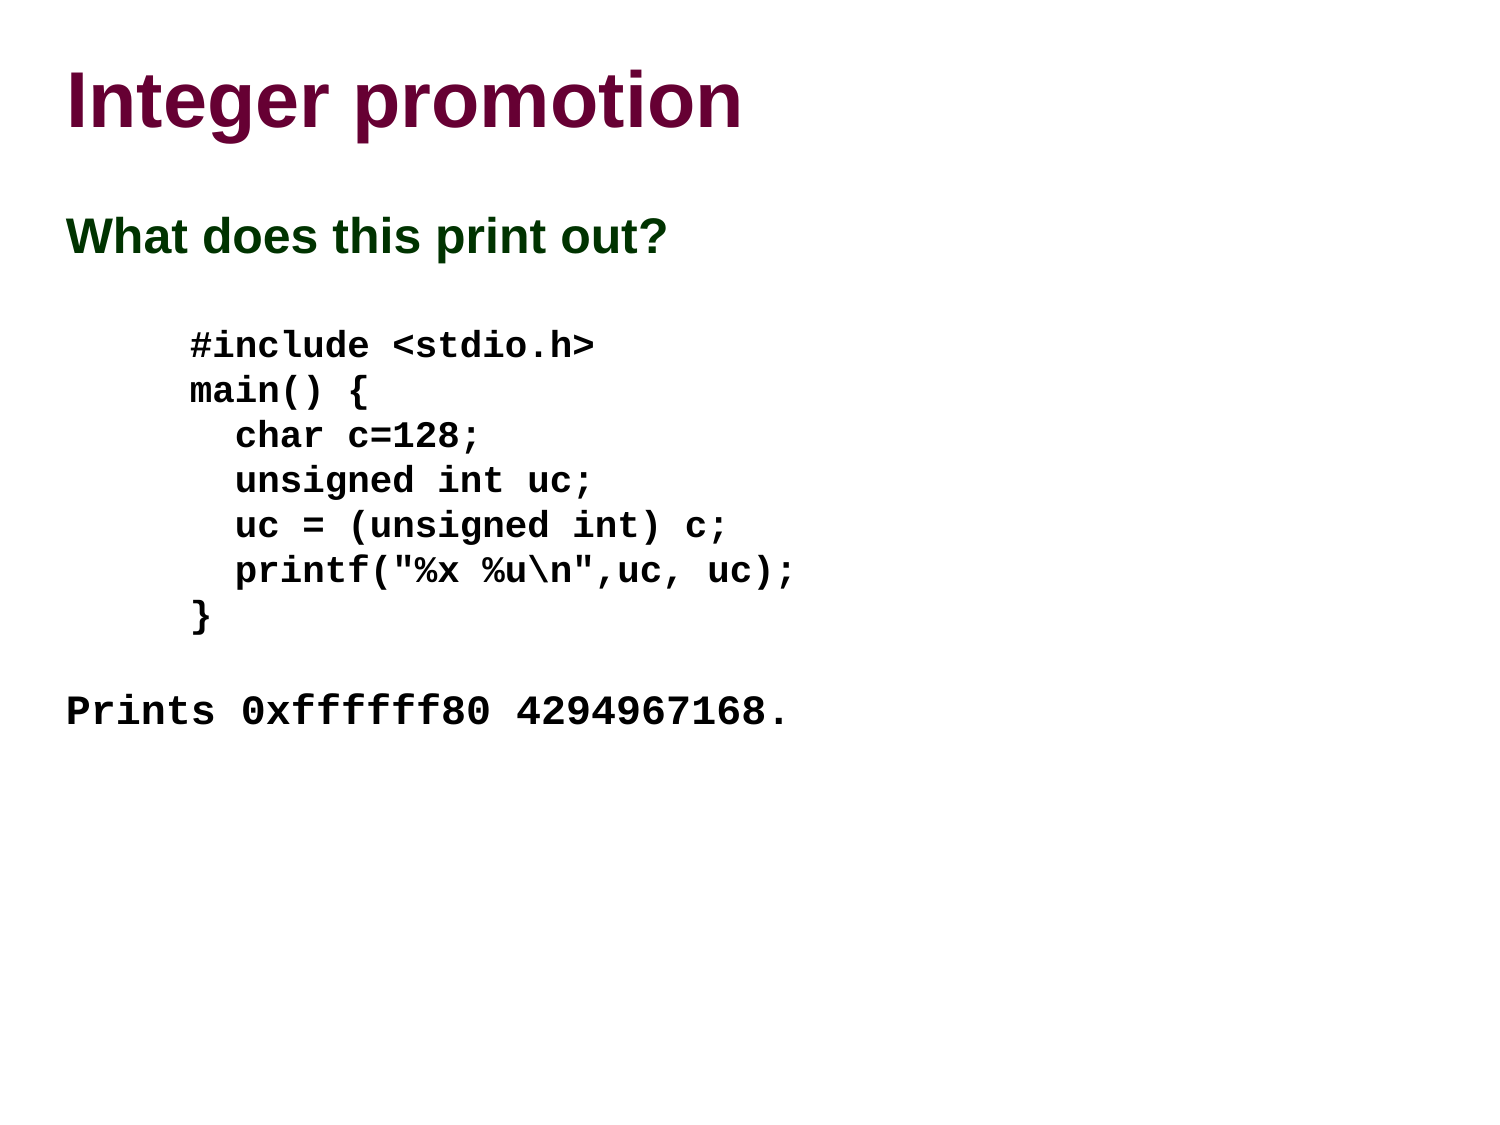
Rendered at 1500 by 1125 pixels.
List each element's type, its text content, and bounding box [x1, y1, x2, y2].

text_box #include <stdio.h> main() { char c=128; unsigned int uc; uc = (unsigned int) c; printf("%x %u\n",uc, uc); } [174, 312, 888, 675]
list What does this print out? Prints 0xffffff80 4294967168. [47, 199, 1408, 1055]
title Integer promotion [66, 40, 1494, 166]
